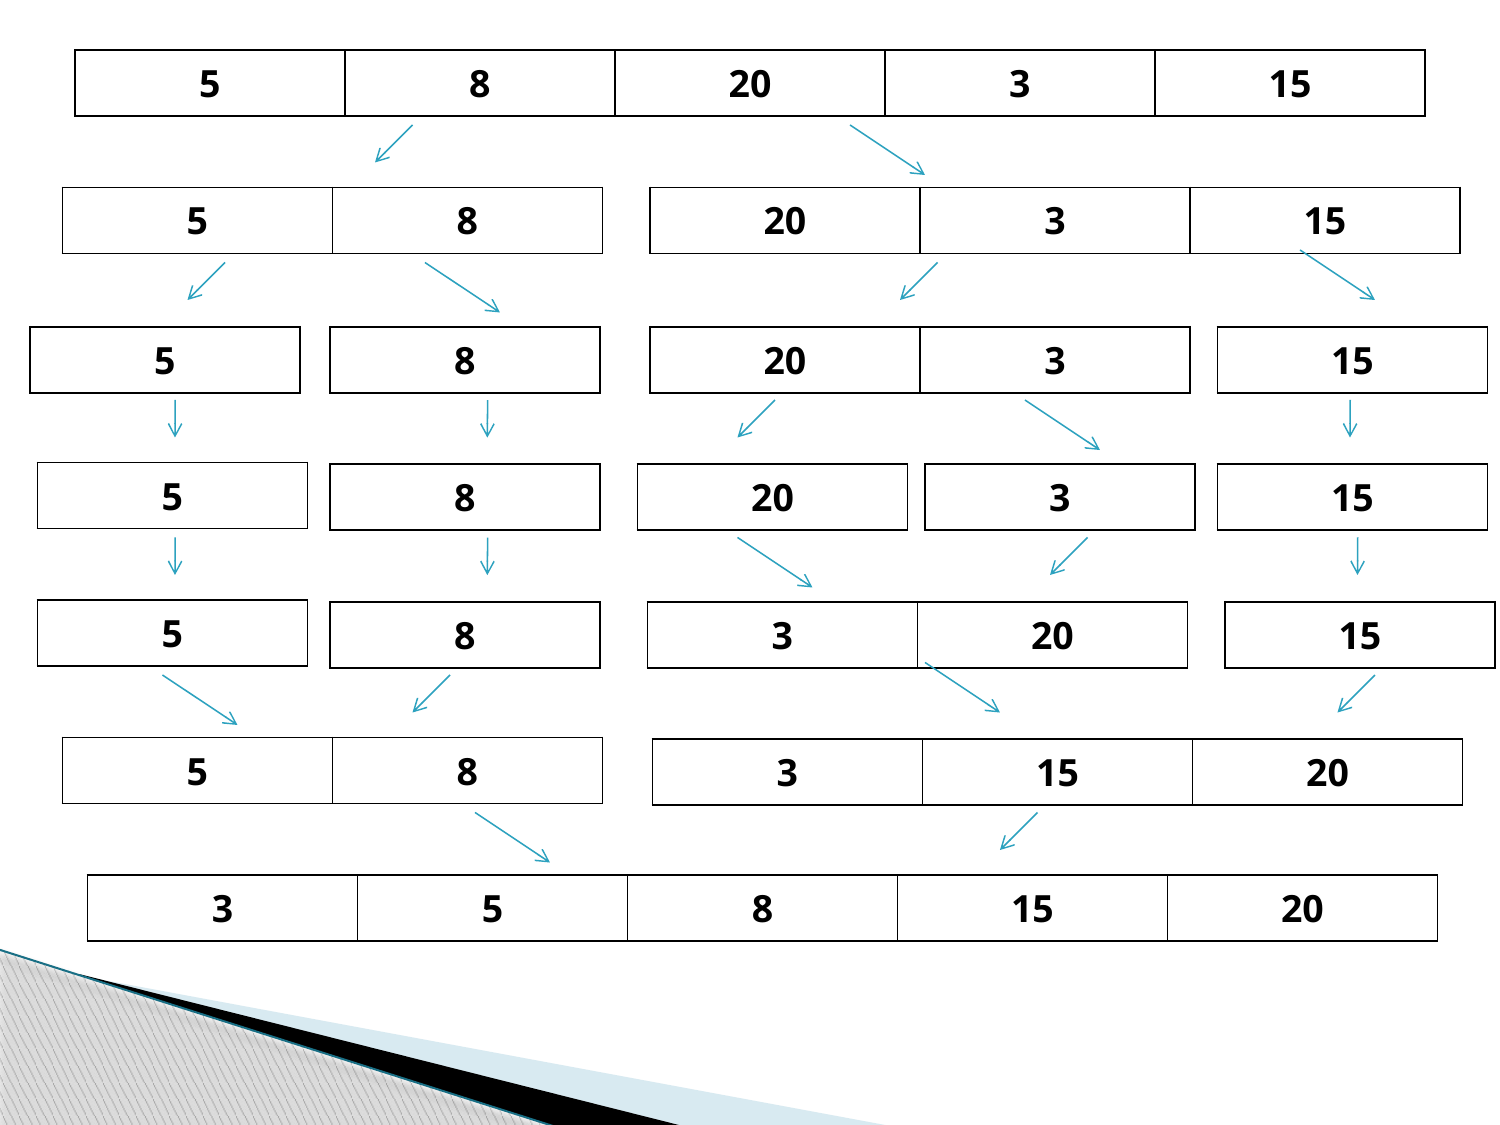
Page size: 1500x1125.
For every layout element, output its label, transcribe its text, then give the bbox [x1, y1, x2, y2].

table_header 20 [651, 328, 919, 392]
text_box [1337, 674, 1376, 713]
table_header 5 [38, 463, 307, 528]
table_header 20 [638, 465, 907, 529]
table_header 15 [1156, 51, 1424, 115]
table_header 20 [651, 188, 919, 253]
table_header 3 [648, 603, 917, 667]
table_header 8 [333, 188, 602, 253]
table_header 3 [88, 876, 357, 940]
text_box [187, 262, 226, 301]
table_header 15 [1226, 603, 1494, 667]
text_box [412, 674, 451, 713]
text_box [424, 262, 501, 313]
table_header 3 [653, 740, 922, 804]
table_header 20 [616, 51, 884, 115]
table_header 8 [331, 328, 599, 392]
table_header 5 [63, 738, 332, 803]
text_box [999, 812, 1038, 851]
table_header 15 [898, 876, 1167, 940]
table_header 5 [358, 876, 627, 940]
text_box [374, 124, 413, 163]
table_header 5 [38, 601, 307, 665]
table_header 8 [333, 738, 602, 803]
table_header 20 [1168, 876, 1437, 940]
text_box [1049, 537, 1088, 576]
table_header 5 [76, 51, 344, 115]
table_header 15 [1218, 465, 1487, 529]
table_header 15 [923, 740, 1192, 804]
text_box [737, 537, 813, 588]
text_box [474, 812, 551, 863]
table_header 3 [921, 188, 1189, 253]
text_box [924, 662, 1001, 713]
table_header 8 [628, 876, 897, 940]
table_header 15 [1218, 328, 1487, 392]
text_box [162, 674, 238, 726]
table_header 20 [918, 603, 1187, 667]
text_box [899, 262, 938, 301]
table_header 3 [886, 51, 1154, 115]
table_header 8 [331, 603, 599, 667]
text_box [1024, 399, 1101, 451]
table_header 3 [926, 465, 1194, 529]
table_header 15 [1191, 188, 1459, 253]
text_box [1299, 249, 1376, 301]
table_header 5 [63, 188, 332, 253]
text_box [849, 124, 926, 176]
table_header 5 [31, 328, 299, 392]
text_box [737, 399, 776, 438]
table_header 20 [1193, 740, 1462, 804]
table_header 8 [346, 51, 614, 115]
table_header 8 [331, 465, 599, 529]
table_header 3 [921, 328, 1189, 392]
